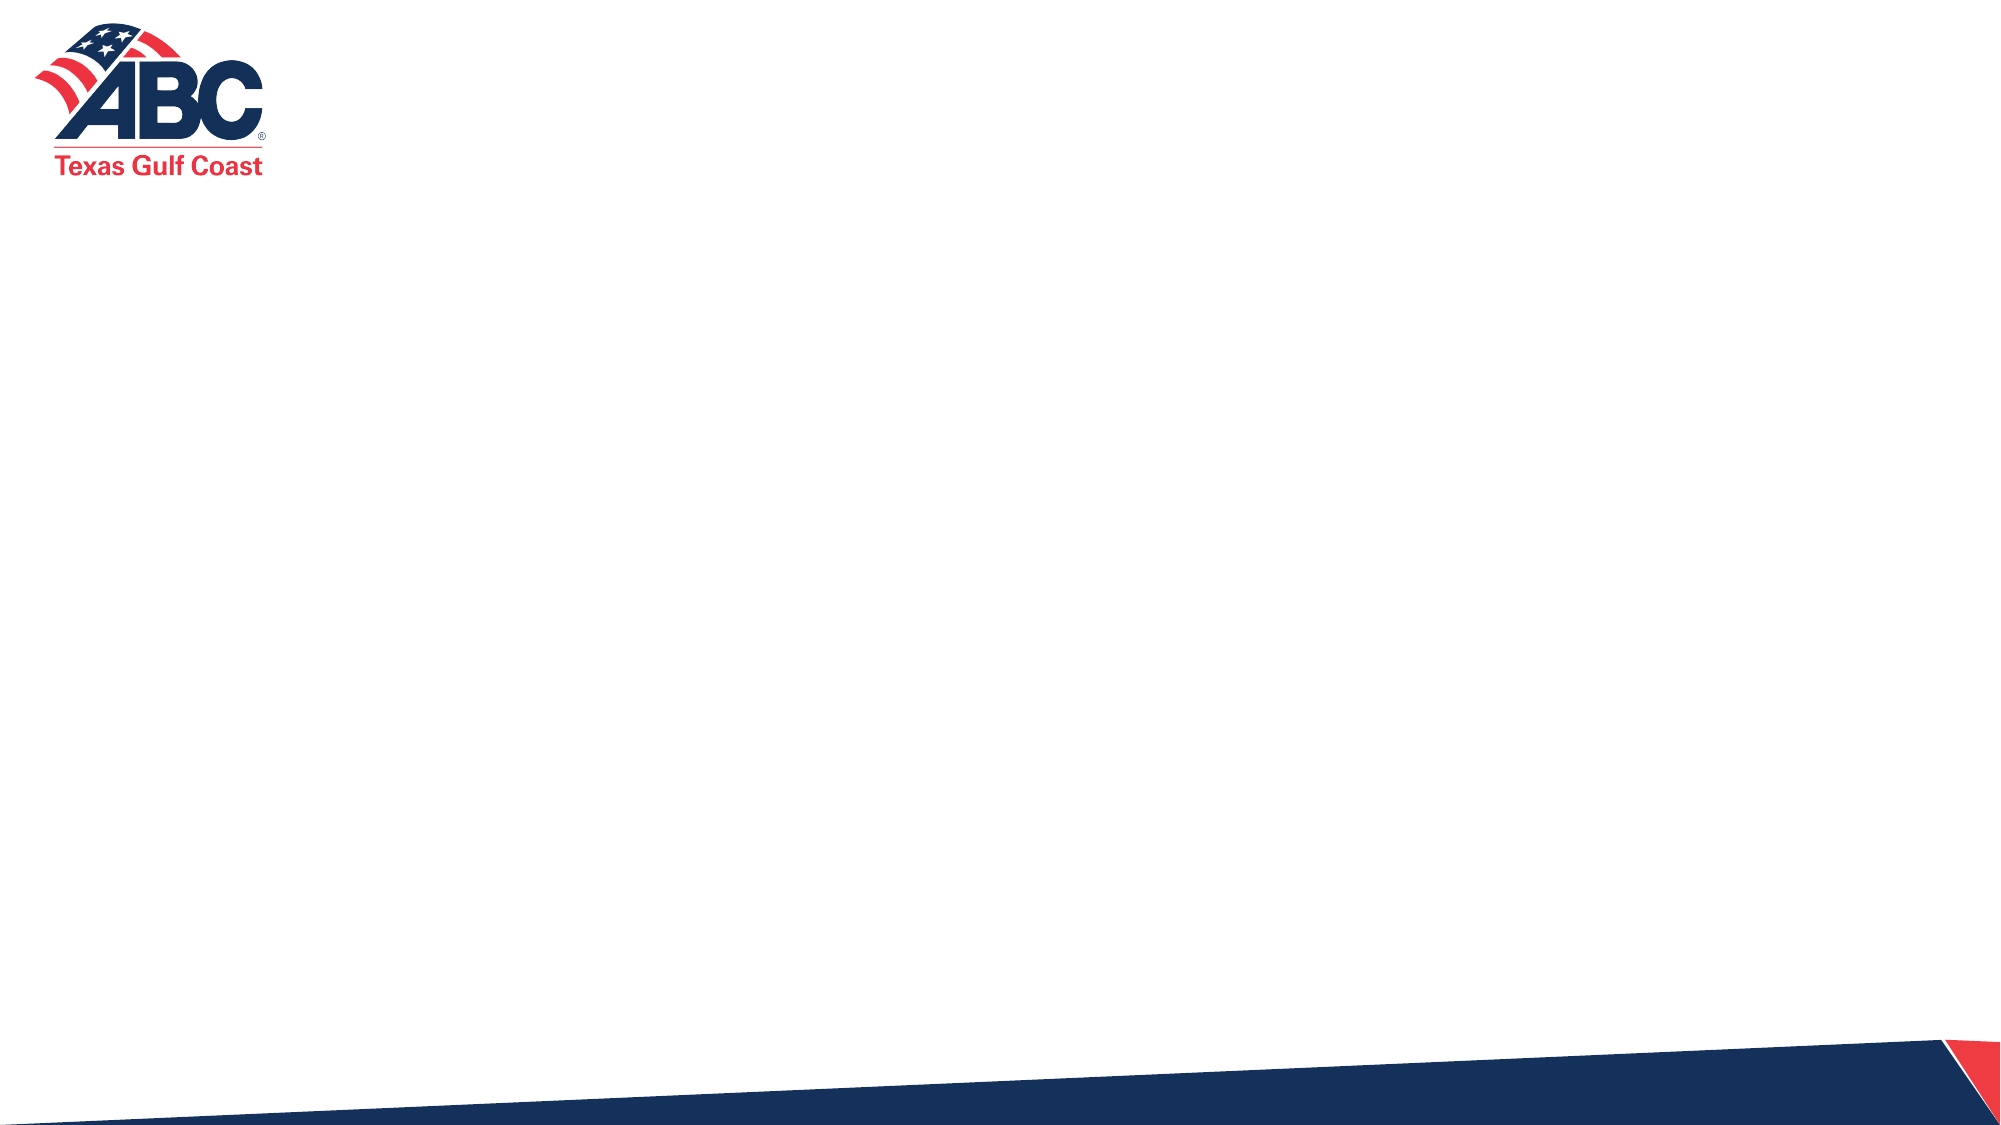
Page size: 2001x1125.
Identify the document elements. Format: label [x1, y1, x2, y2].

picture [0, 0, 331, 242]
